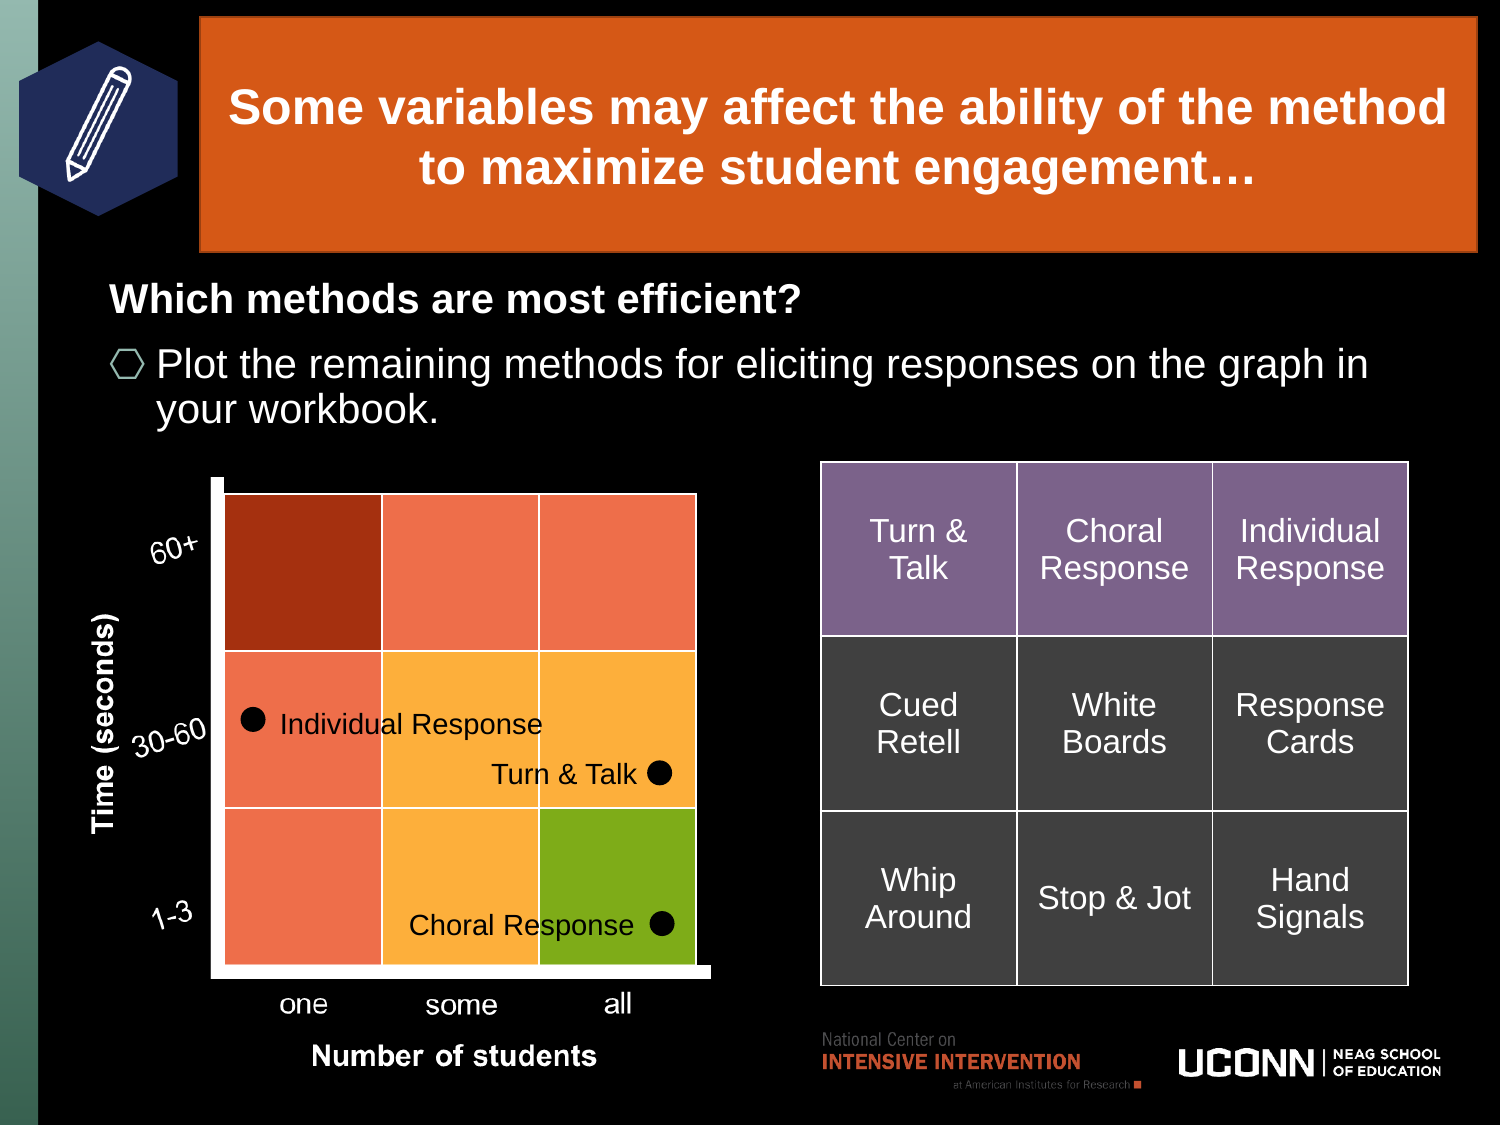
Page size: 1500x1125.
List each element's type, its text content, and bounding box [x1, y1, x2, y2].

table_cell Stop & Jot [1018, 812, 1212, 985]
table_cell Hand Signals [1213, 812, 1407, 985]
picture [73, 461, 740, 1092]
picture [1179, 1048, 1441, 1077]
table_cell Whip Around [822, 812, 1016, 985]
table_header Individual Response [1213, 463, 1407, 635]
table_cell Response Cards [1213, 637, 1407, 810]
table_cell Cued Retell [822, 637, 1016, 810]
table_header Turn & Talk [822, 463, 1016, 635]
table_cell White Boards [1018, 637, 1212, 810]
picture [818, 1026, 1146, 1094]
picture [65, 66, 132, 182]
text_box Some variables may affect the ability of the method to maximize student engagement… [199, 16, 1478, 253]
table_header Choral Response [1018, 463, 1212, 635]
list Which methods are most efficient? Plot the remaining methods for eliciting responses on the graph in your workbook. [94, 269, 1441, 1003]
